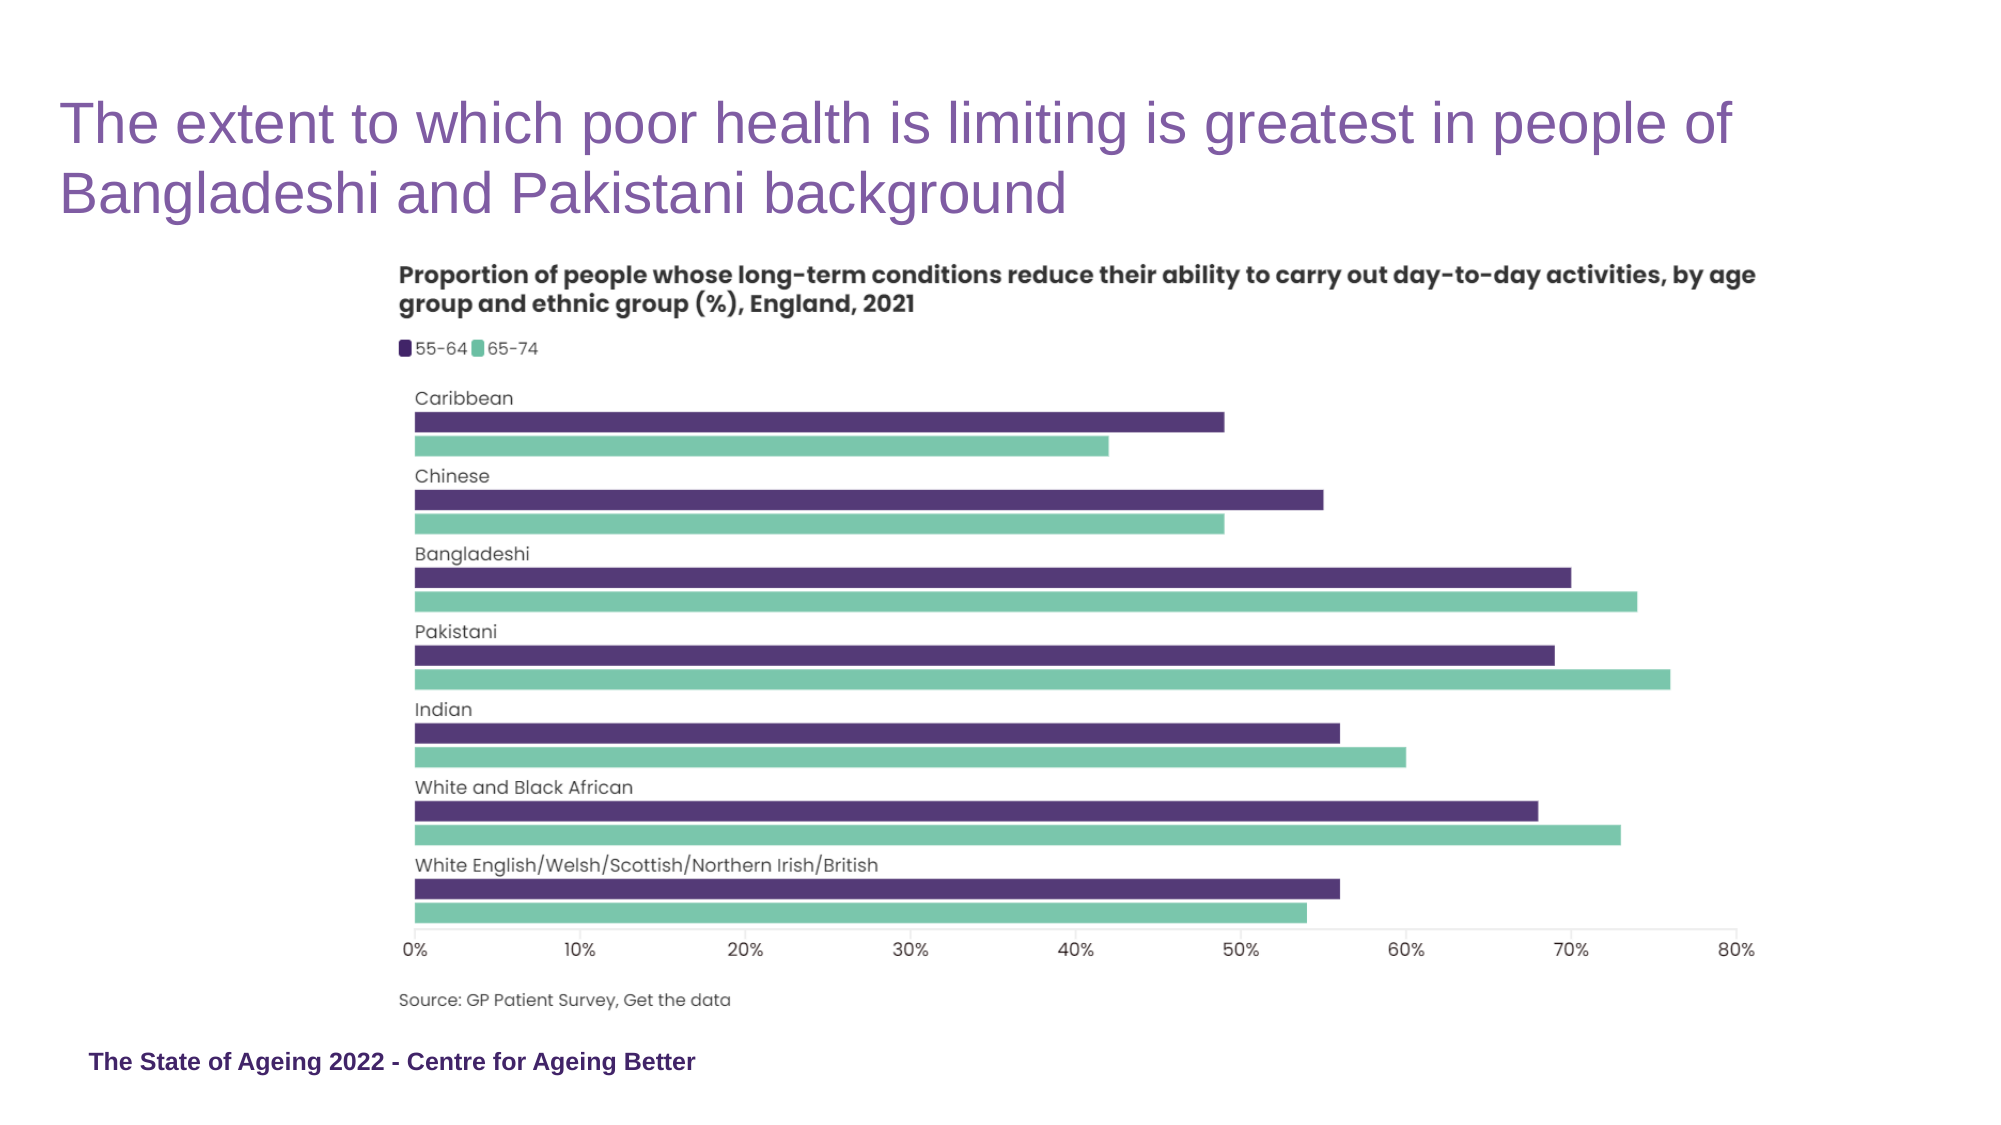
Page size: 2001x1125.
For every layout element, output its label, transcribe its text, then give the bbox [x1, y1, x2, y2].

picture [386, 249, 1775, 1022]
text_box The extent to which poor health is limiting is greatest in people of Bangladeshi and Pakistani background [44, 77, 1930, 373]
